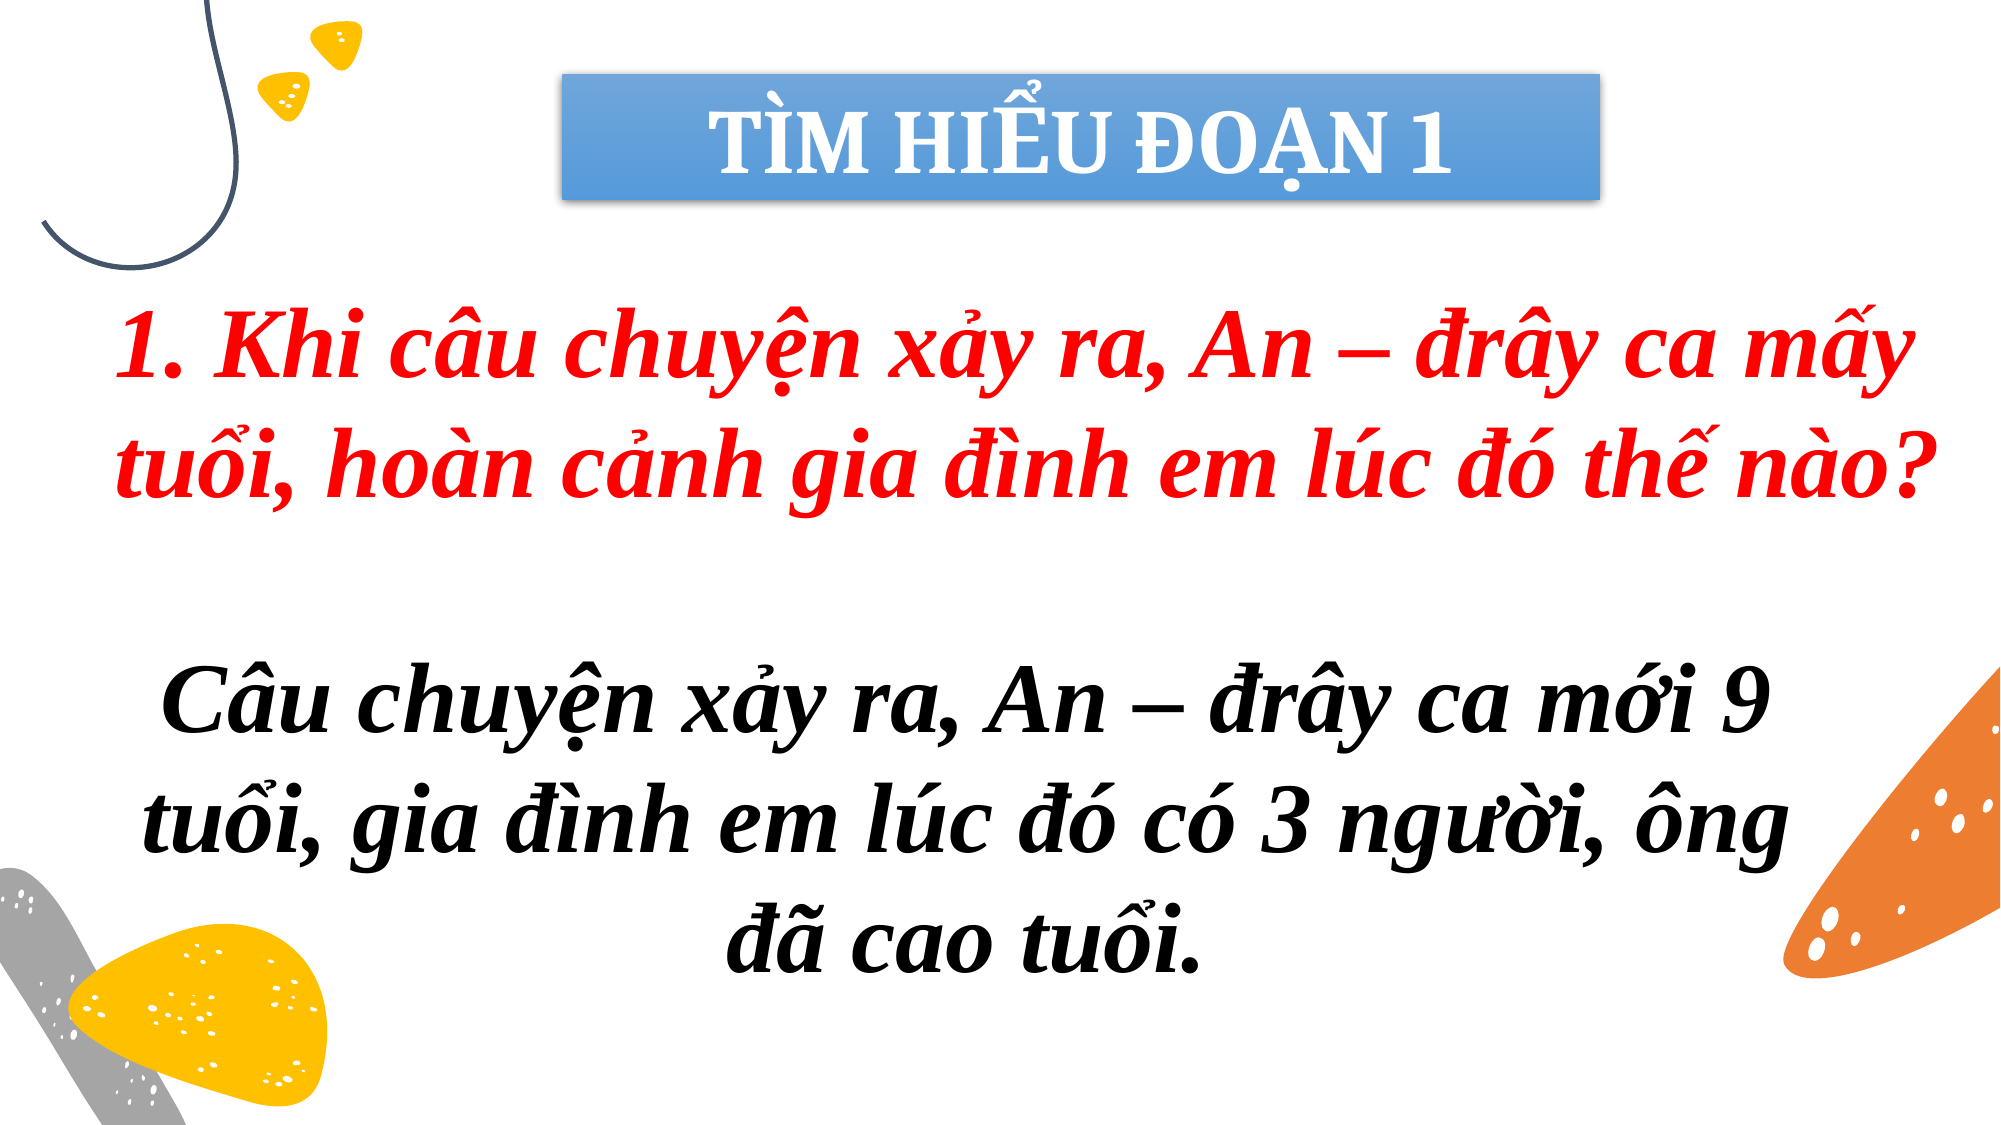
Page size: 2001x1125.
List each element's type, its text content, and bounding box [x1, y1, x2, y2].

text_box TÌM HIỂU ĐOẠN 1 [562, 74, 1600, 200]
text_box 1. Khi câu chuyện xảy ra, An – đrây ca mấy tuổi, hoàn cảnh gia đình em lúc đó thế nào? [99, 270, 1977, 526]
text_box Câu chuyện xảy ra, An – đrây ca mới 9 tuổi, gia đình em lúc đó có 3 người, ông đã cao tuổi. [74, 624, 1859, 1000]
